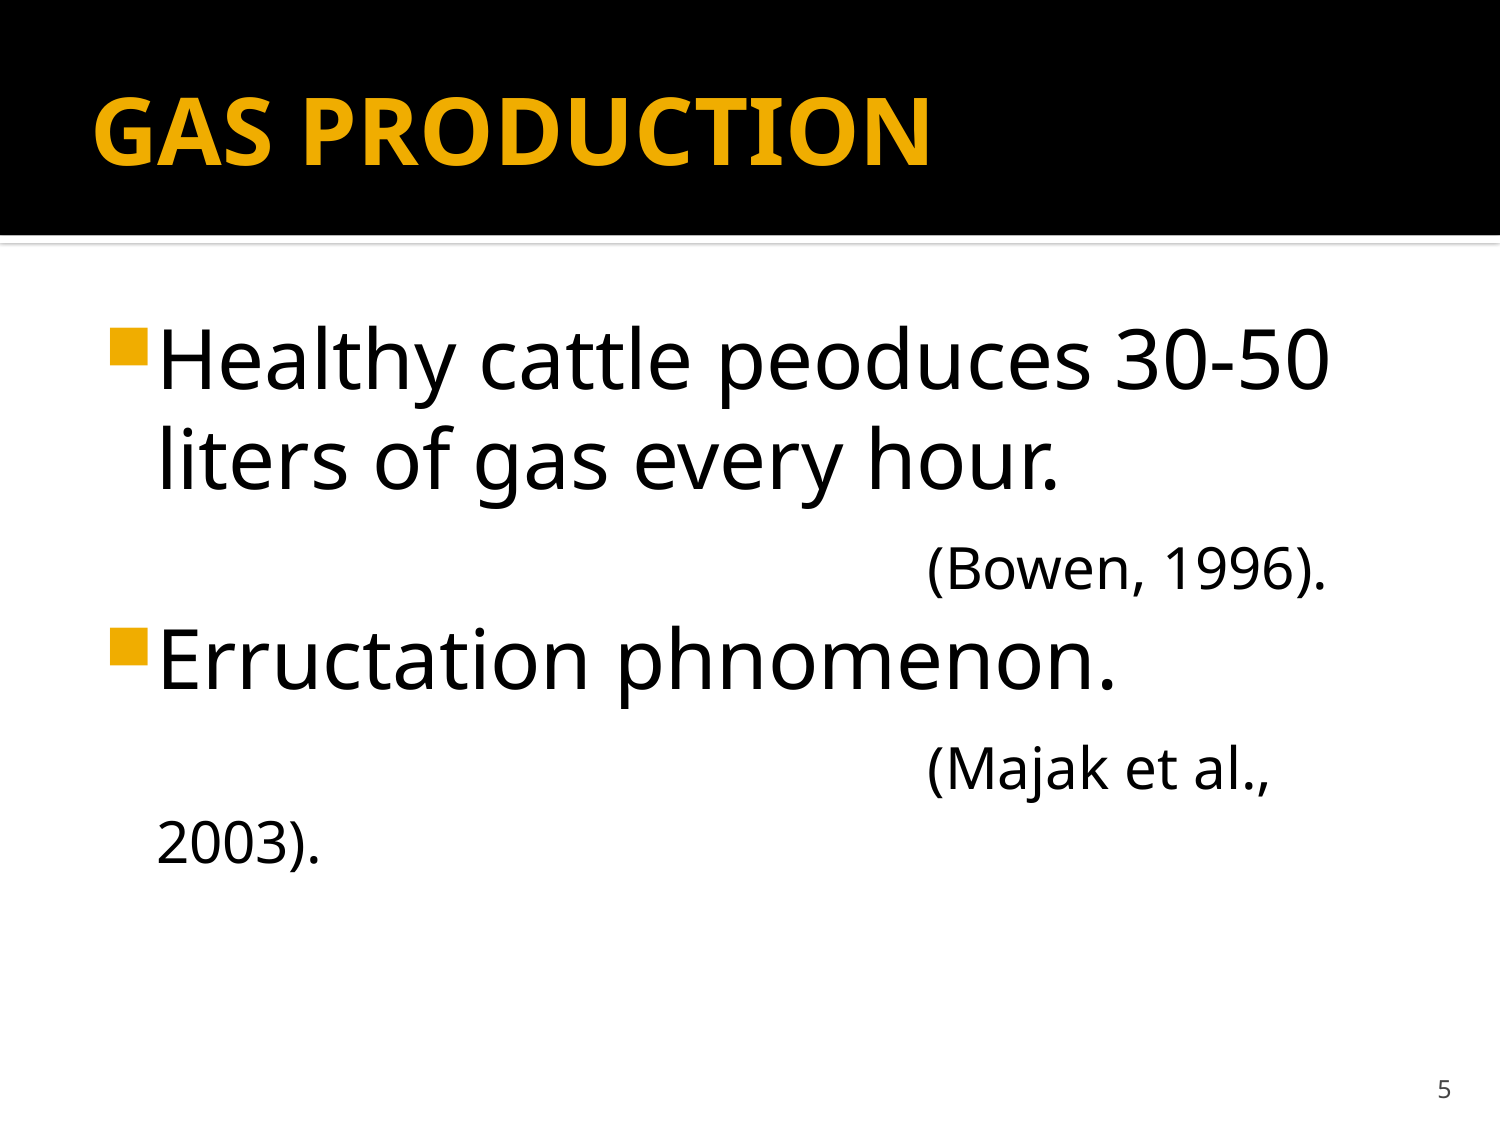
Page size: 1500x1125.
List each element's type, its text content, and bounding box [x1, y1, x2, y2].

title GAS PRODUCTION [75, 25, 1425, 231]
list Healthy cattle peoduces 30-50 liters of gas every hour. (Bowen, 1996). Erructation phnomenon. (Majak et al., 2003). [75, 291, 1425, 1050]
slide_number 5 [1345, 1062, 1467, 1108]
